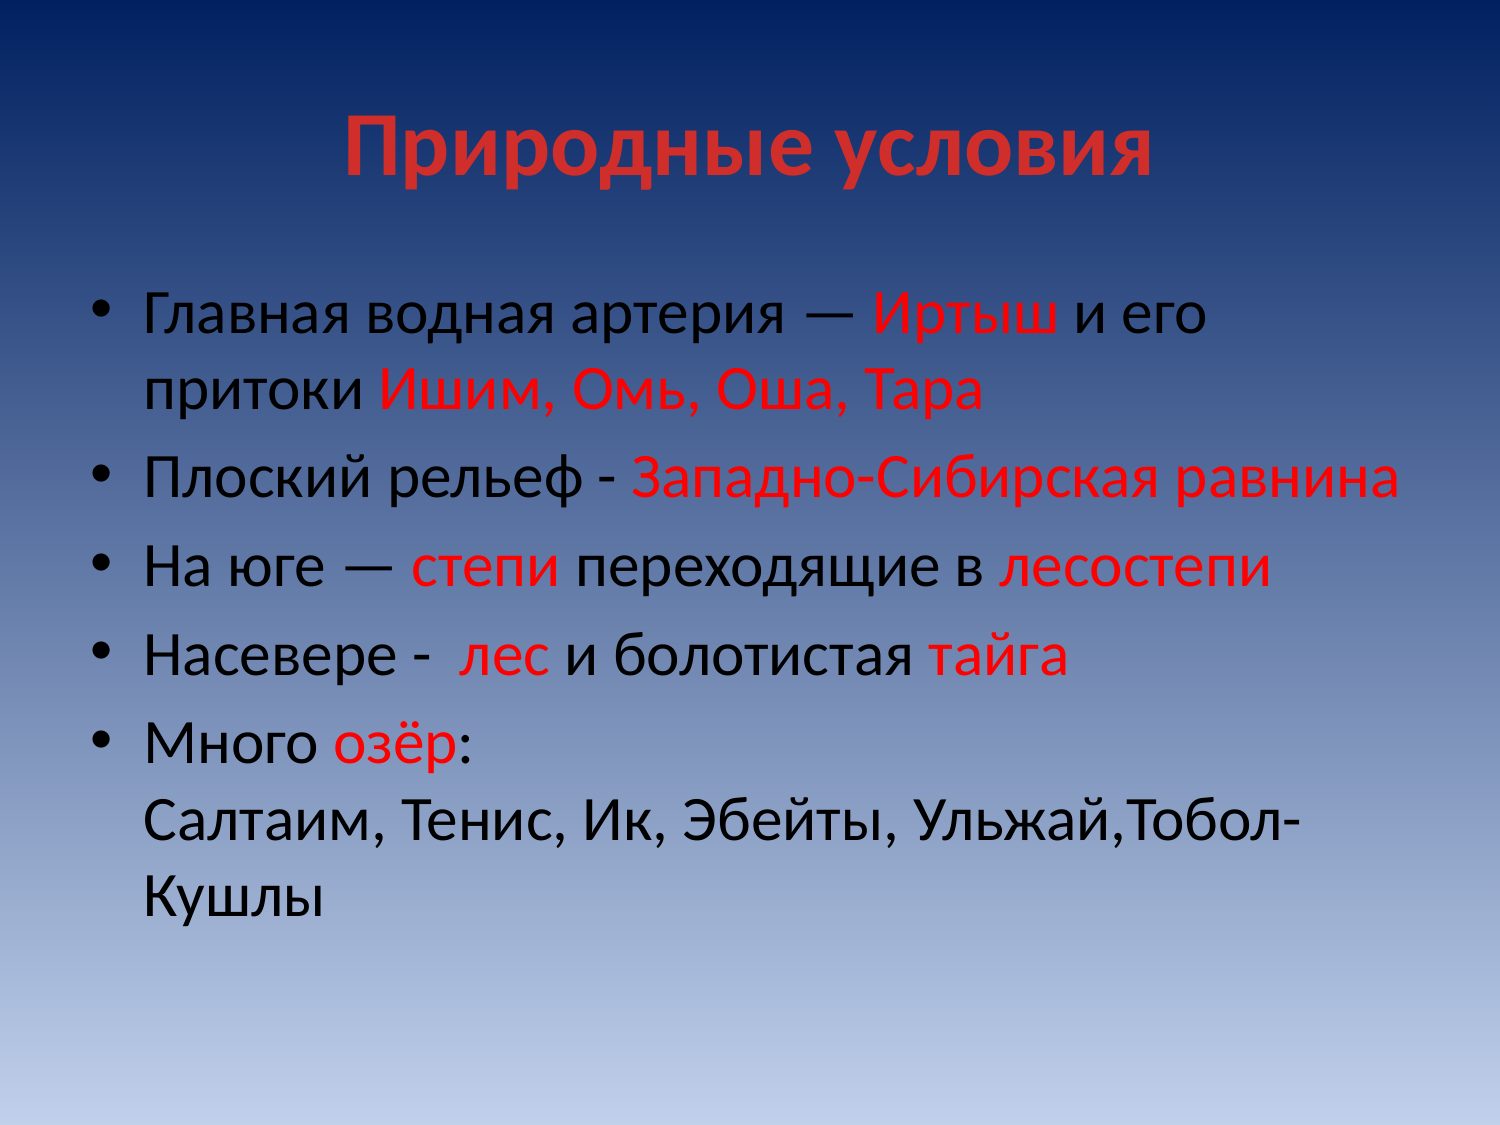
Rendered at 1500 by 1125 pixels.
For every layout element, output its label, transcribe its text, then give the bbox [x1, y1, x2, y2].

list Главная водная артерия — Иртыш и его притоки Ишим, Омь, Оша, Тара Плоский рельеф - Западно-Сибирская равнина На юге — степи переходящие в лесостепи Насевере - лес и болотистая тайга Много озёр: Салтаим, Тенис, Ик, Эбейты, Ульжай,Тобол-Кушлы [75, 262, 1425, 1005]
title Природные условия [75, 45, 1425, 233]
